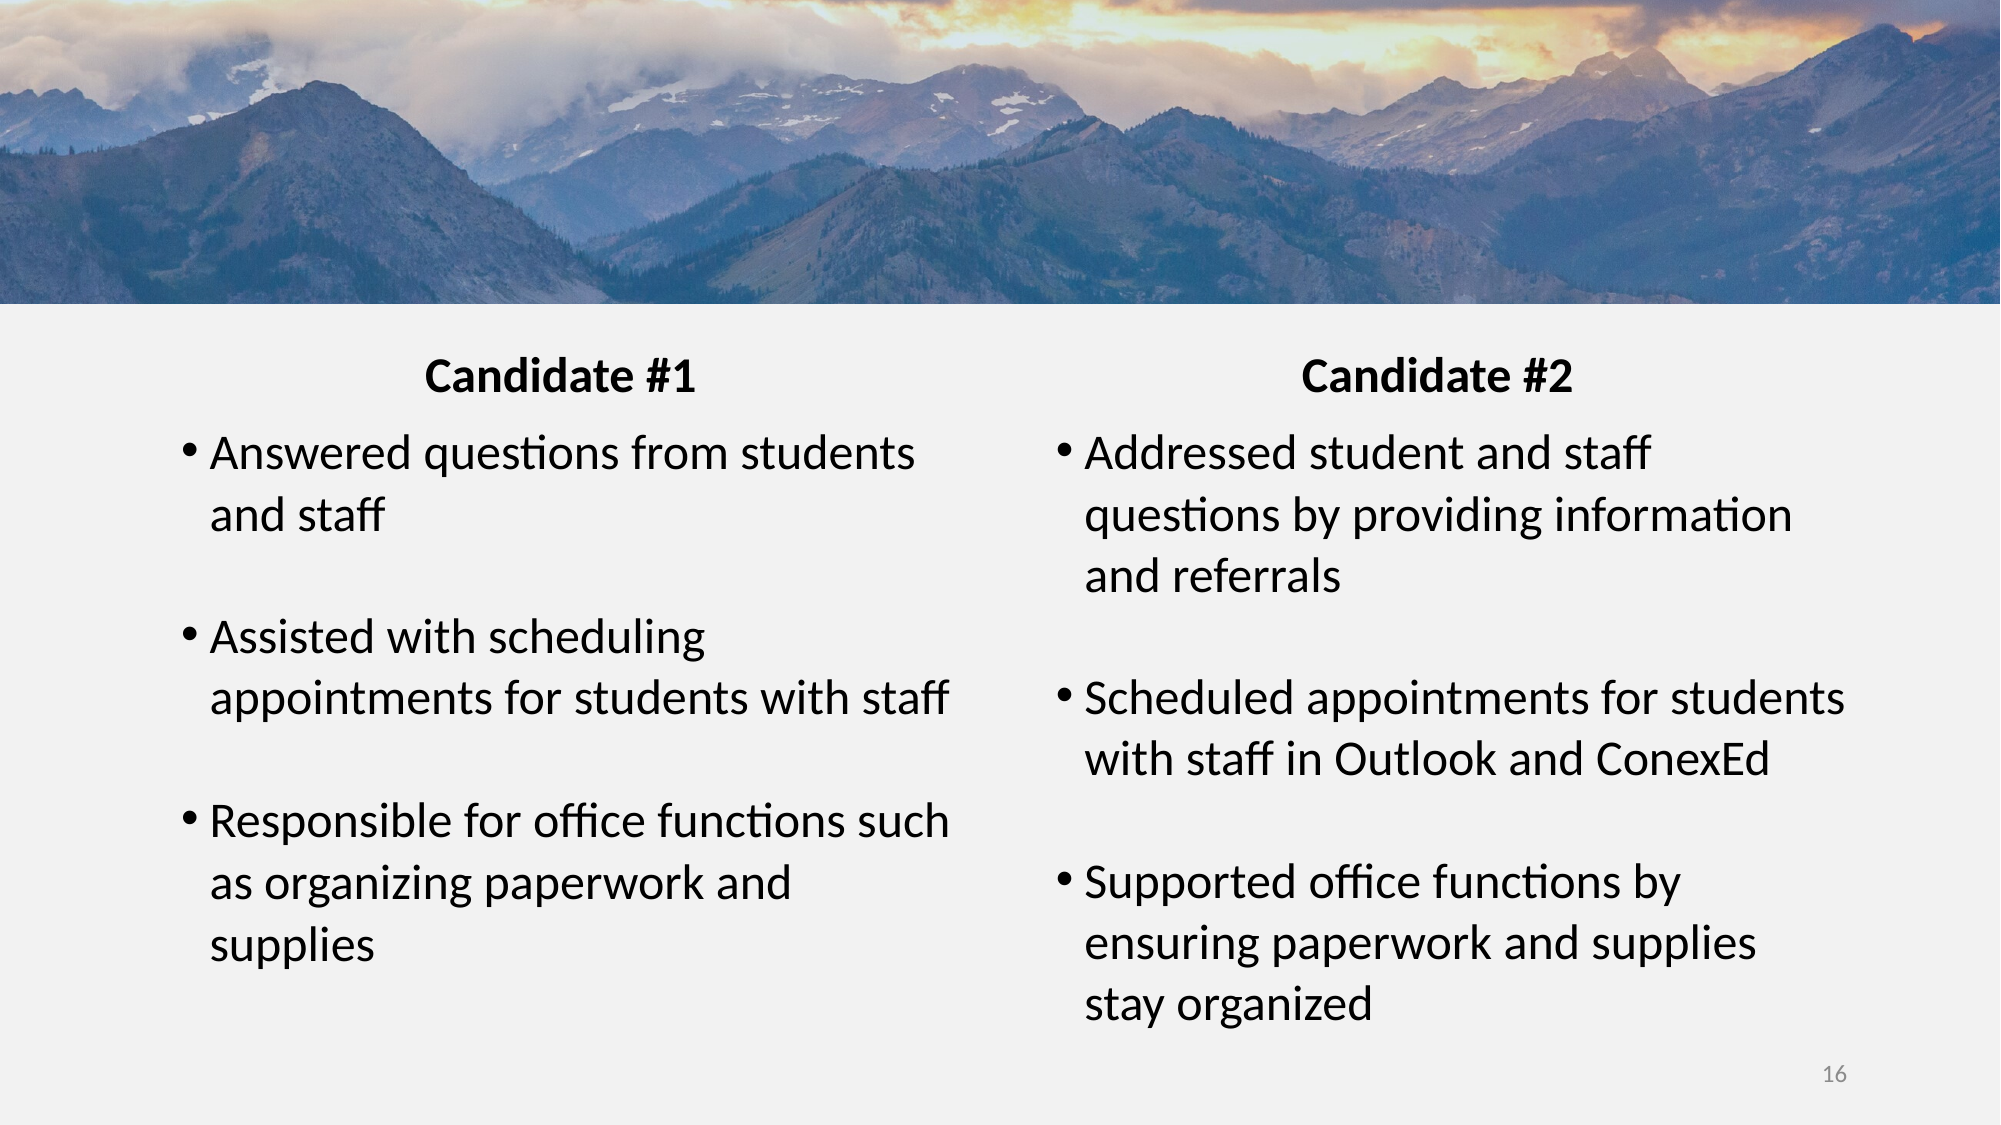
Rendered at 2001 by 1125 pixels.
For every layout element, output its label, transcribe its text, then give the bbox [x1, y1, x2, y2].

list Answered questions from students and staff Assisted with scheduling appointments for students with staff Responsible for office functions such as organizing paperwork and supplies [137, 410, 984, 1016]
picture [0, 0, 2000, 304]
list Addressed student and staff questions by providing information and referrals Scheduled appointments for students with staff in Outlook and ConexEd Supported office functions by ensuring paperwork and supplies stay organized [1012, 410, 1863, 1016]
slide_number 16 [1412, 1042, 1863, 1103]
list Candidate #2 [1012, 304, 1863, 410]
list Candidate #1 [137, 304, 984, 410]
